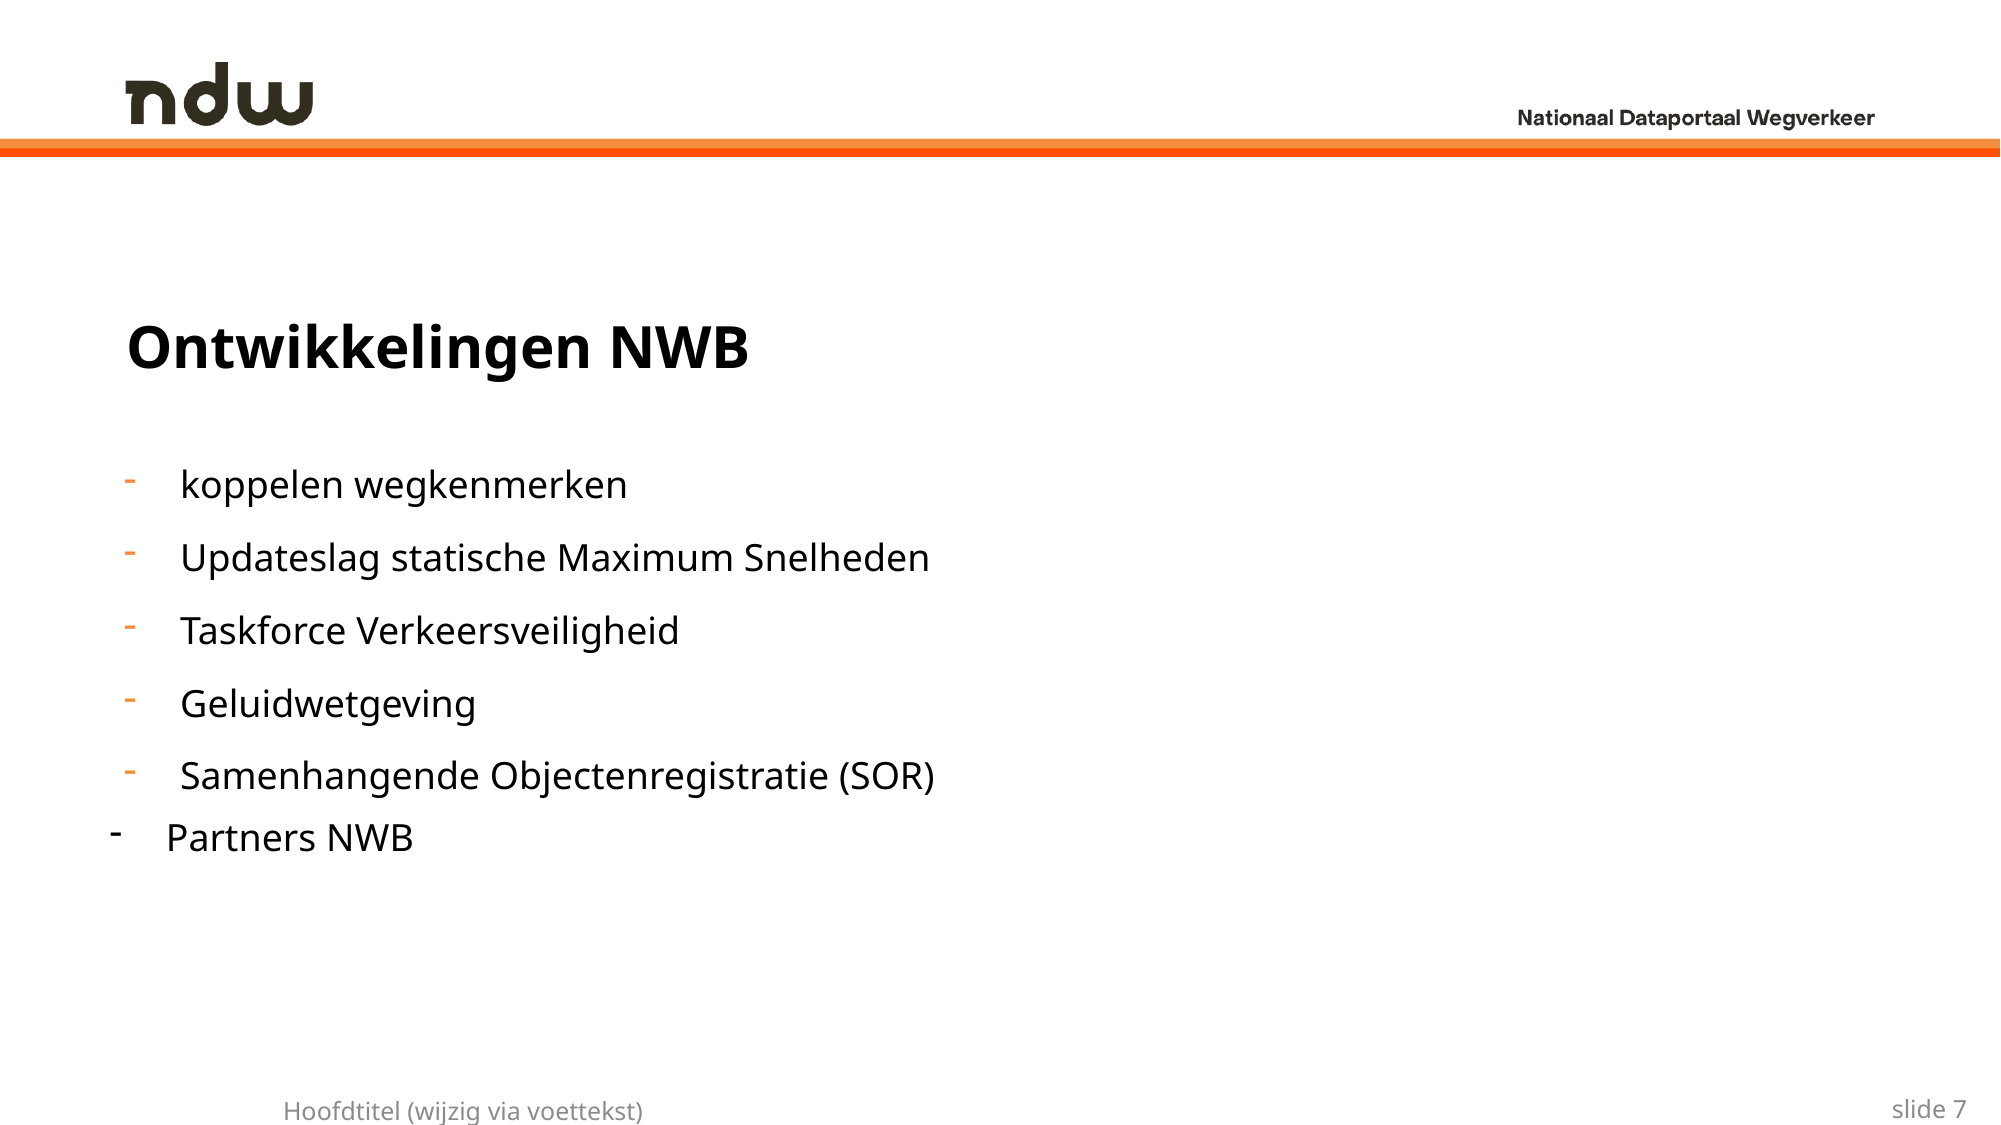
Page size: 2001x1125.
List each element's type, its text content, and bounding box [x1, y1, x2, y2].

picture [0, 62, 2000, 157]
slide_number slide 7 [1816, 1095, 1983, 1125]
list Ontwikkelingen NWB [126, 307, 1359, 432]
footer Hoofdtitel (wijzig via voettekst) [125, 1095, 801, 1125]
text_box koppelen wegkenmerken Updateslag statische Maximum Snelheden Taskforce Verkeersveiligheid Geluidwetgeving Samenhangende Objectenregistratie (SOR) [123, 432, 1359, 578]
text_box Partners NWB [94, 806, 430, 866]
